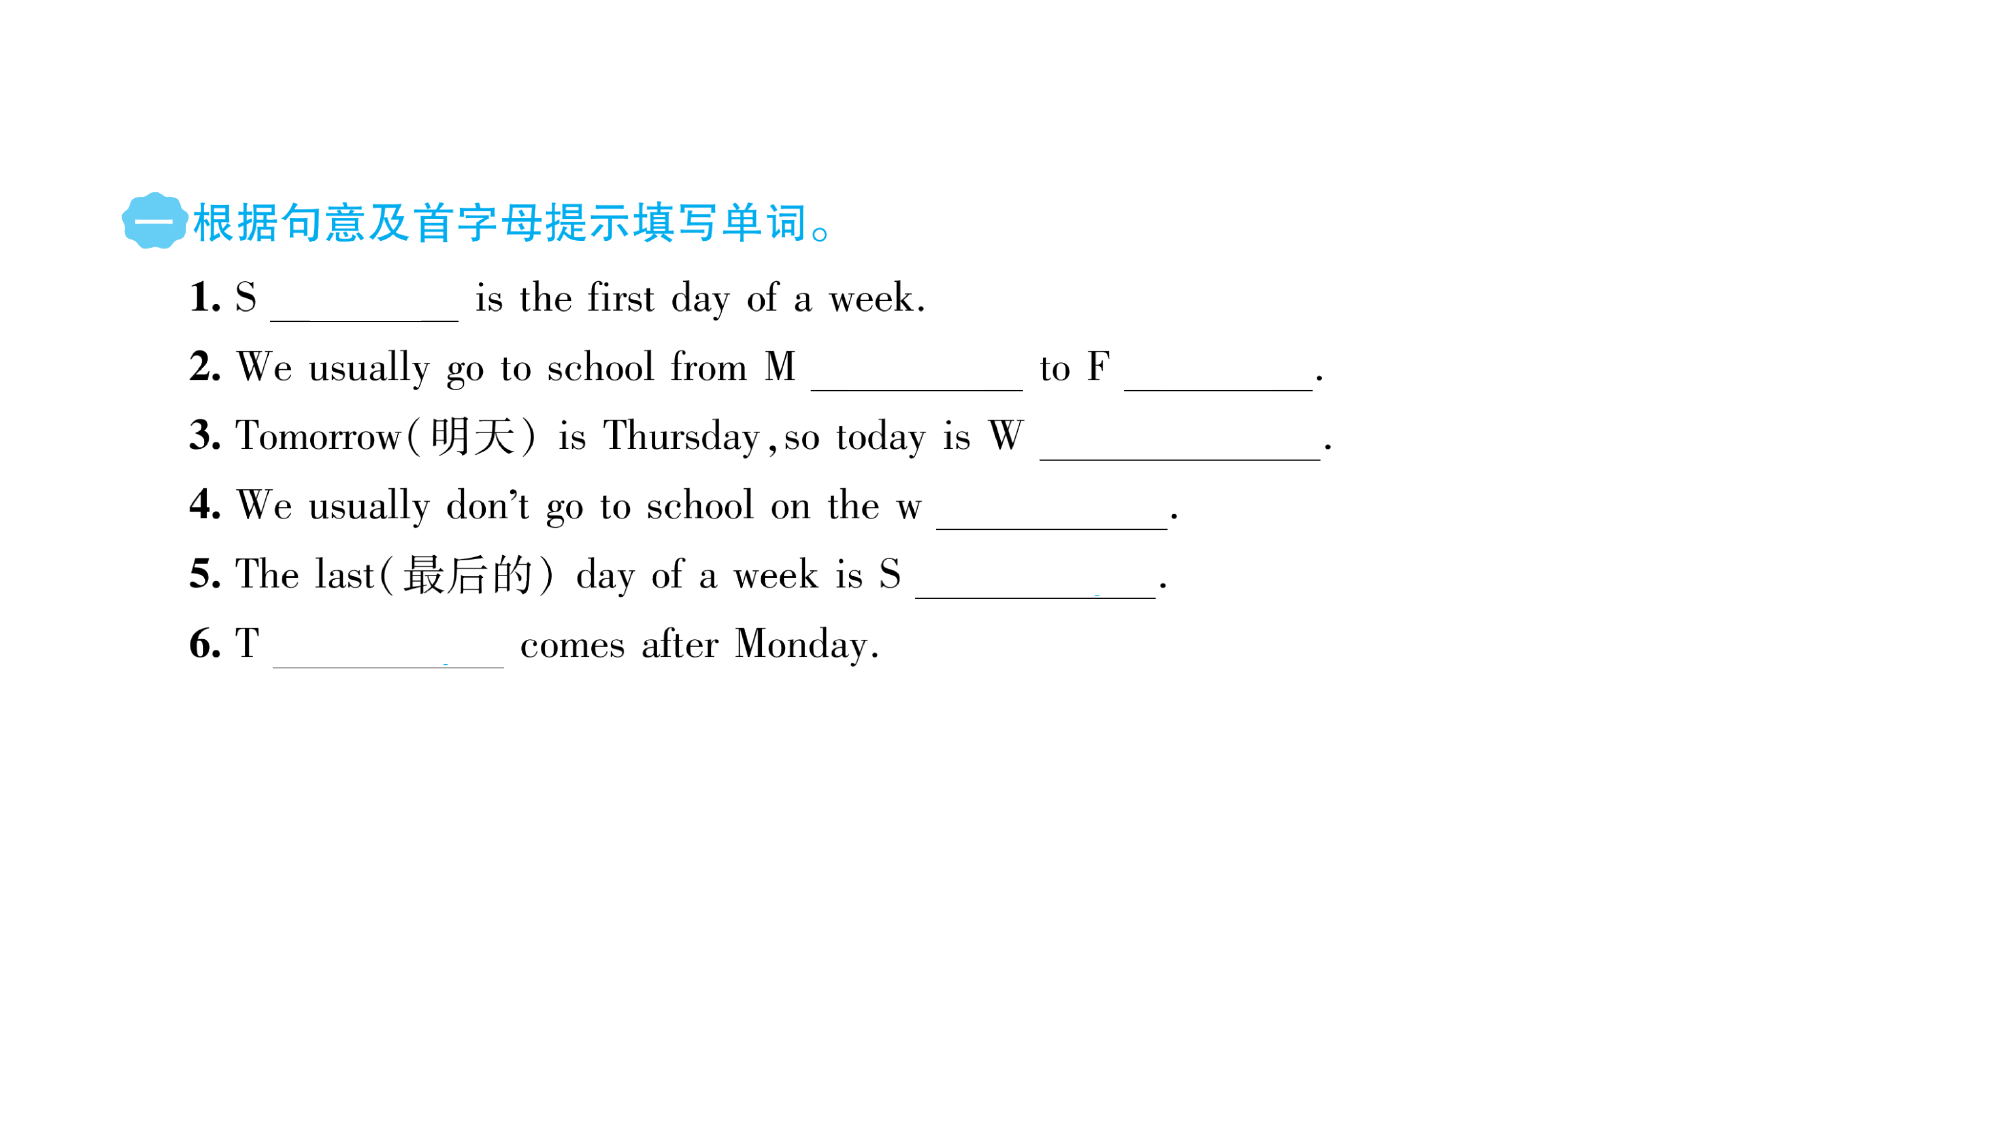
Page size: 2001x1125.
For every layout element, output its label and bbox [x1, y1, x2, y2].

picture [118, 177, 2000, 681]
